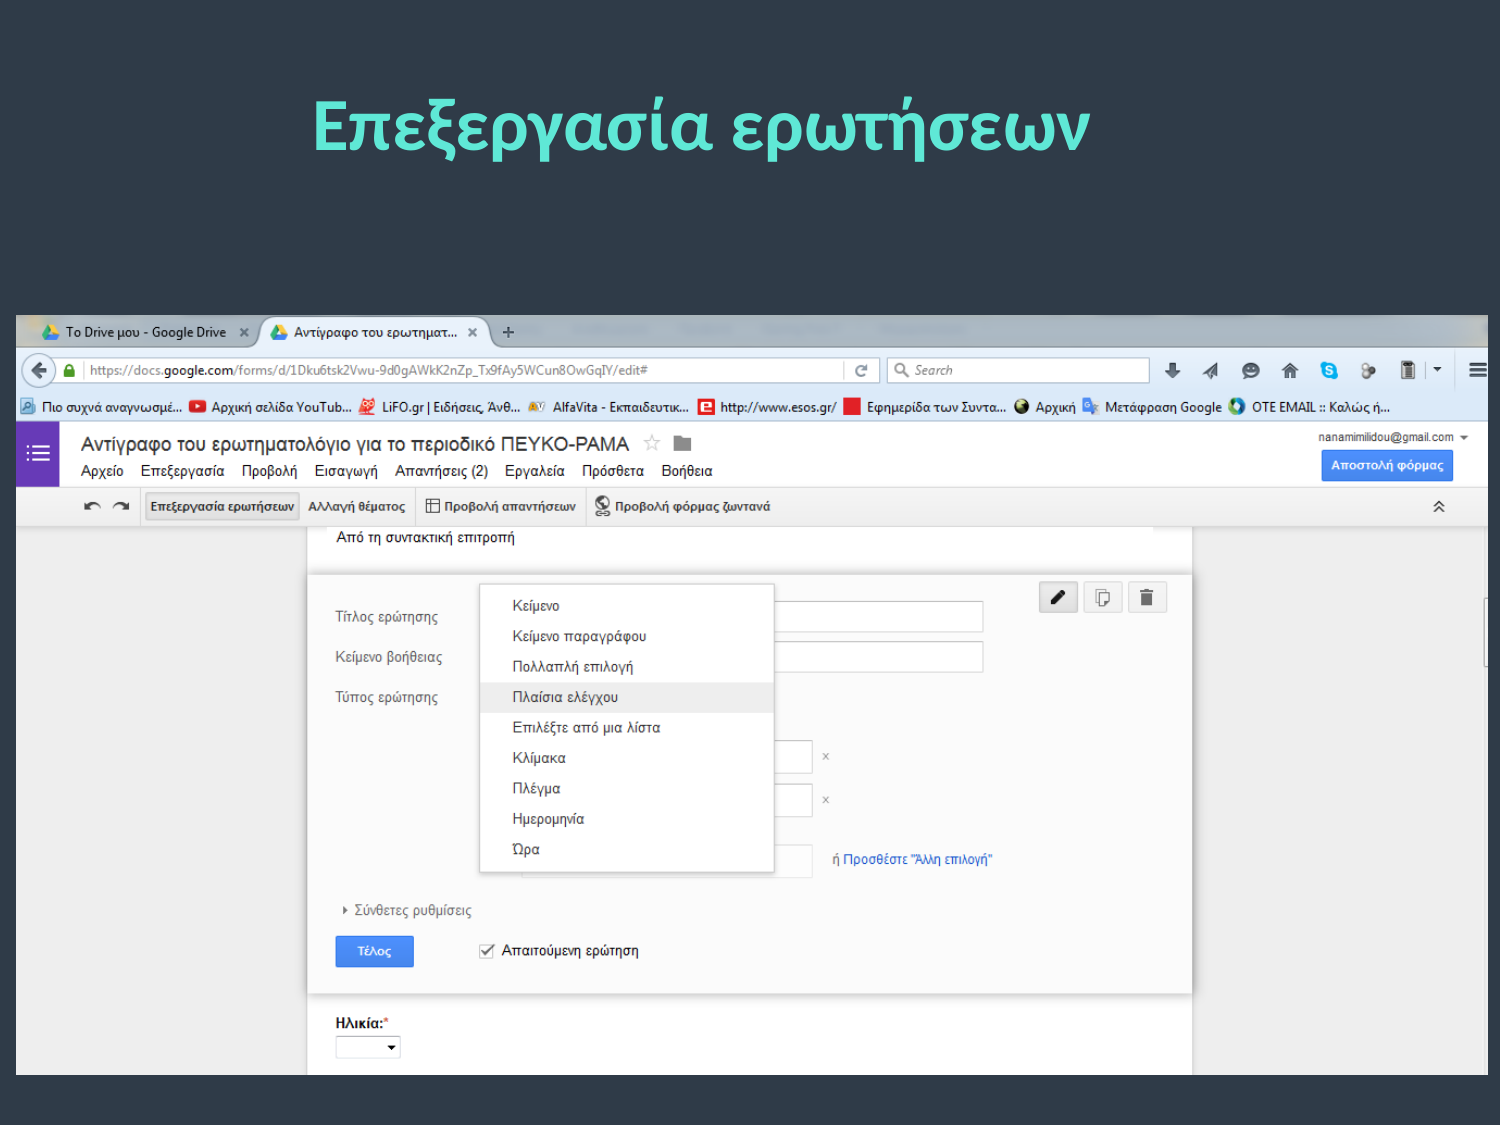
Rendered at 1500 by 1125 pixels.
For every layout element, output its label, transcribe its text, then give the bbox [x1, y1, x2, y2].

picture [16, 315, 1488, 1076]
title Επεξεργασία ερωτήσεων [64, 54, 1340, 296]
